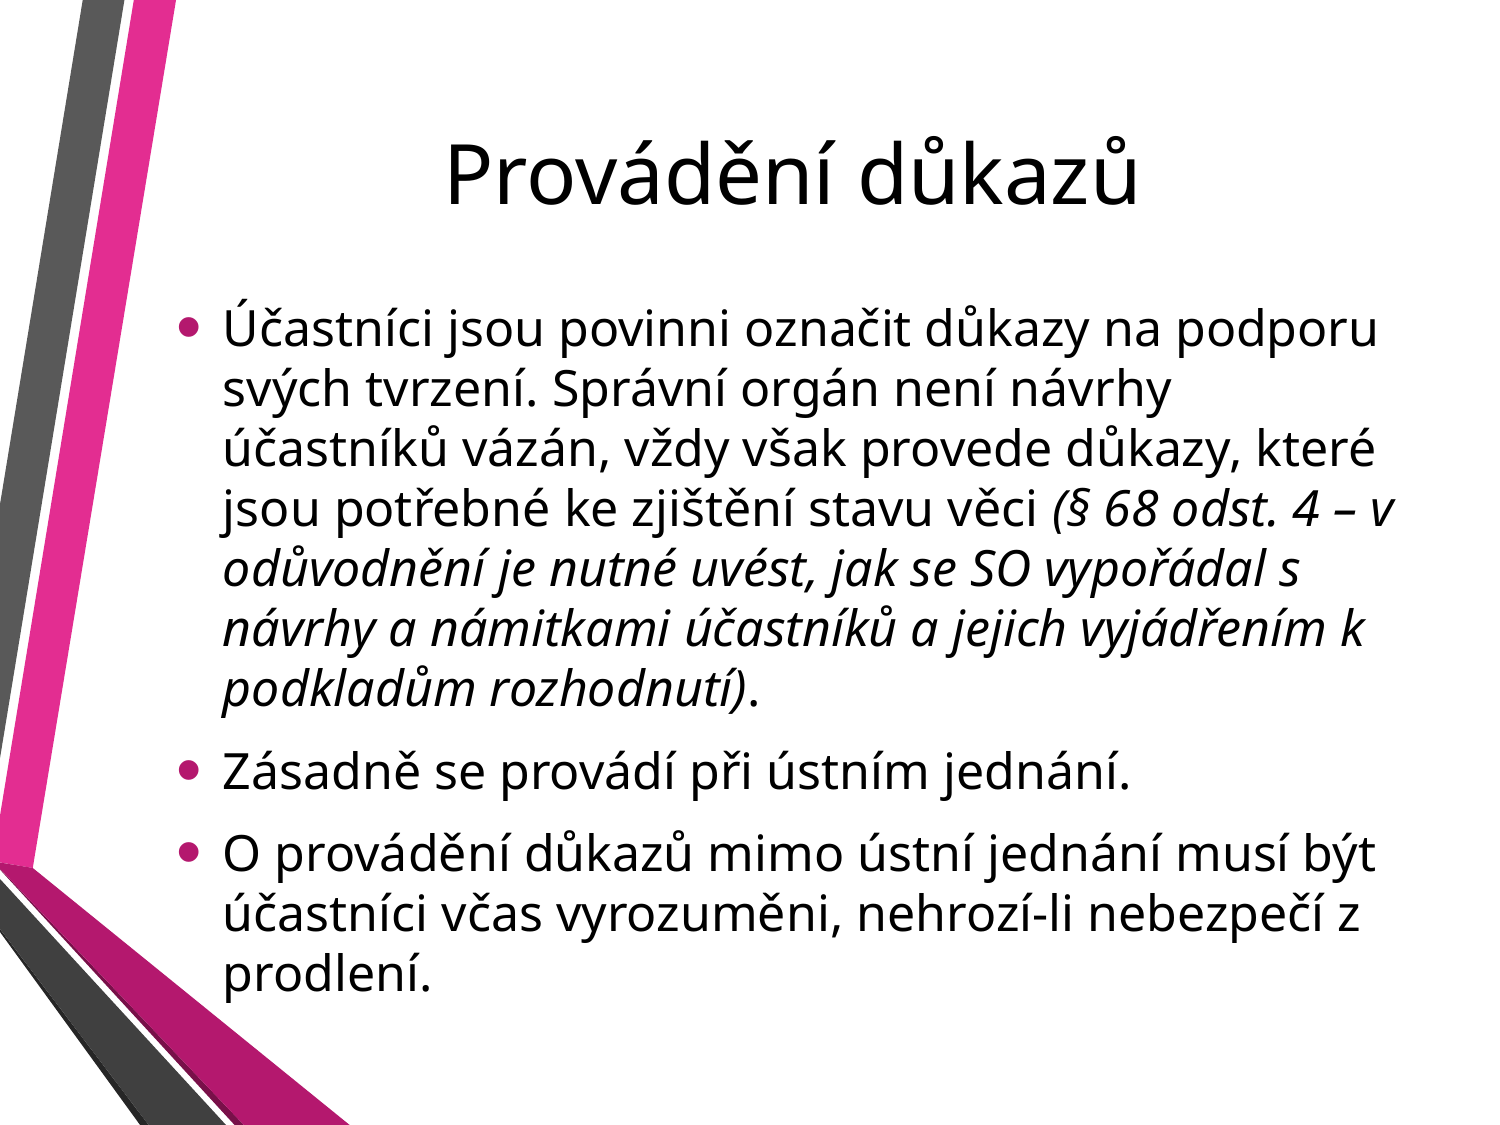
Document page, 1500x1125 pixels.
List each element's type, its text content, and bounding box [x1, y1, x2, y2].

title Provádění důkazů [161, 75, 1425, 268]
list Účastníci jsou povinni označit důkazy na podporu svých tvrzení. Správní orgán není návrhy účastníků vázán, vždy však provede důkazy, které jsou potřebné ke zjištění stavu věci (§ 68 odst. 4 – v odůvodnění je nutné uvést, jak se SO vypořádal s návrhy a námitkami účastníků a jejich vyjádřením k podkladům rozhodnutí). Zásadně se provádí při ústním jednání. O provádění důkazů mimo ústní jednání musí být účastníci včas vyrozuměni, nehrozí-li nebezpečí z prodlení. [161, 314, 1425, 985]
